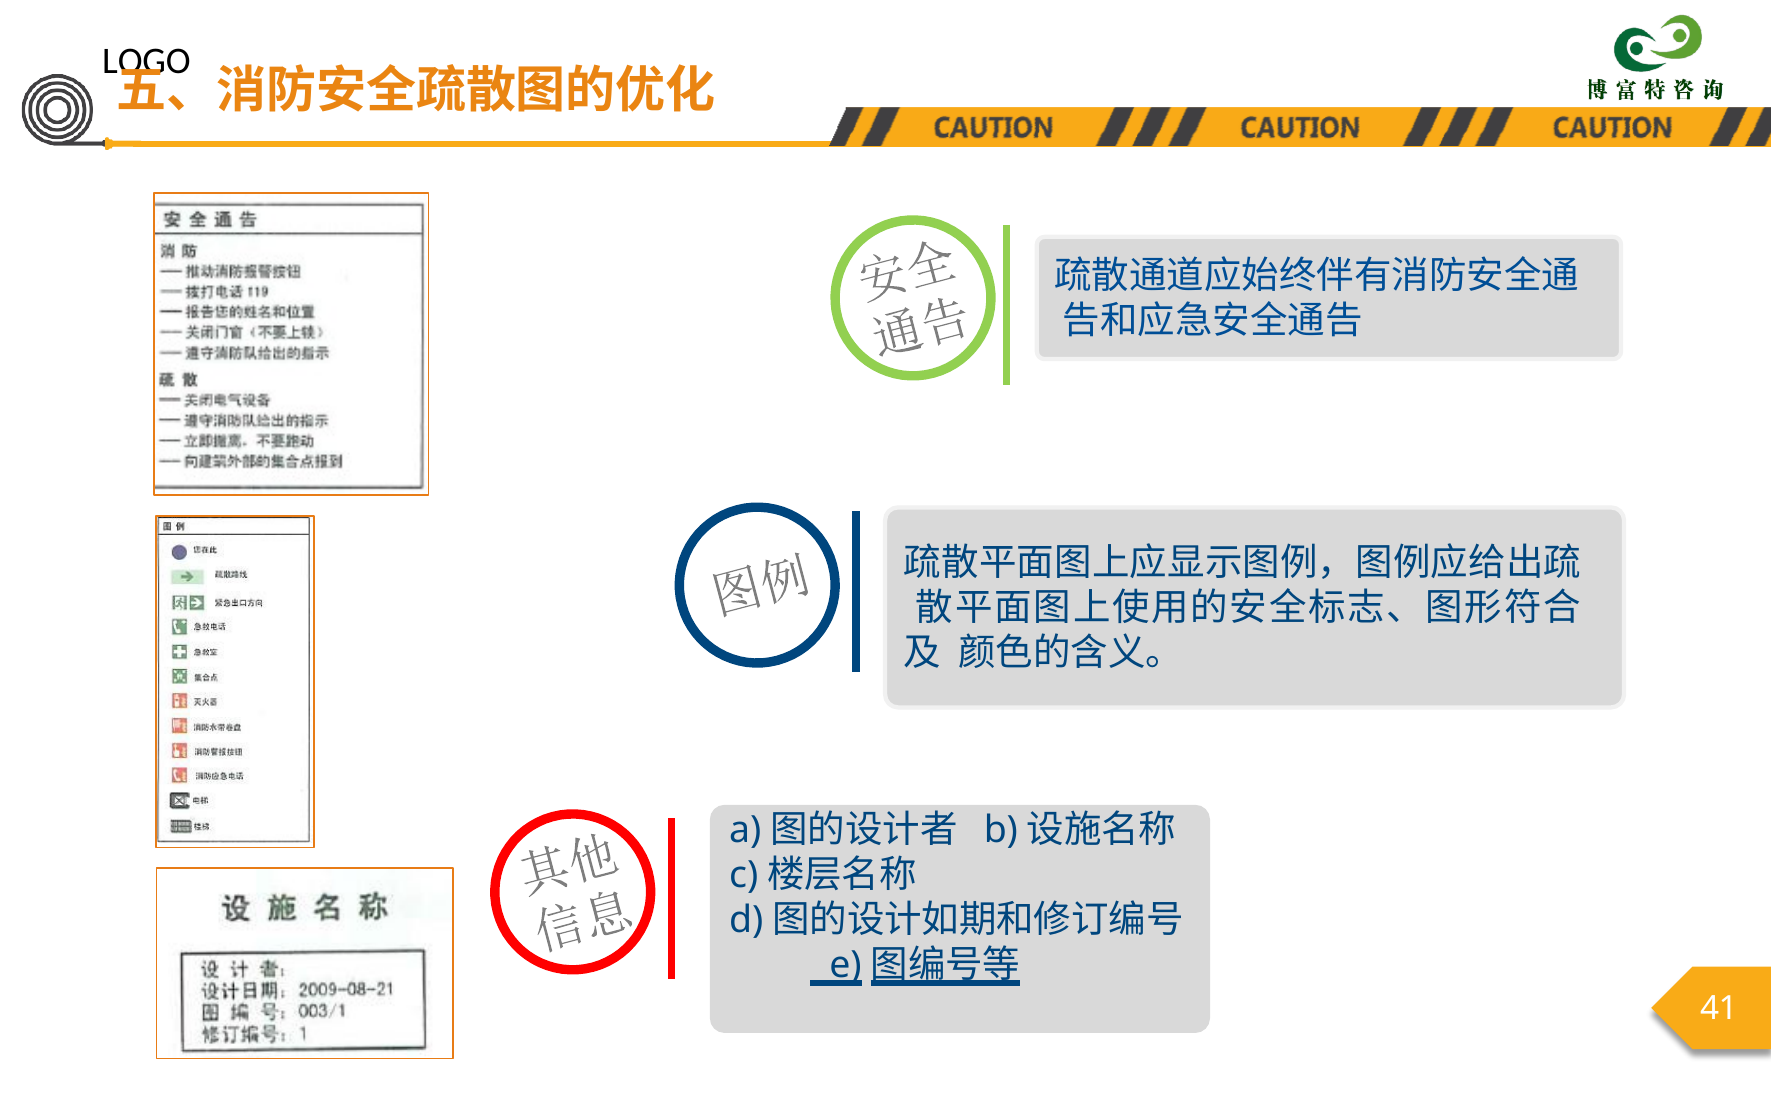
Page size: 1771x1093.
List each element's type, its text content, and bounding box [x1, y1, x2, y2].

text_box [494, 814, 651, 970]
text_box [1036, 236, 1622, 360]
text_box [553, 919, 578, 929]
text_box [932, 318, 964, 346]
text_box [556, 926, 581, 949]
text_box [908, 241, 957, 289]
text_box 41 [1697, 986, 1739, 1027]
text_box 五、消防安全疏散图的优化 [114, 57, 719, 118]
text_box [860, 266, 906, 304]
text_box [762, 558, 799, 605]
text_box [520, 845, 569, 898]
picture [1570, 14, 1745, 103]
text_box [623, 917, 633, 927]
text_box a)图的设计者 b)设施名称 c)楼层名称 d)图的设计如期和修订编号 e)图编号等 [712, 805, 1208, 985]
text_box [156, 516, 314, 848]
text_box [873, 307, 924, 357]
text_box [153, 192, 429, 496]
text_box [709, 812, 1211, 1033]
text_box [591, 925, 597, 937]
text_box [923, 298, 966, 324]
picture [828, 106, 1771, 146]
text_box 疏散通道应始终伴有消防安全通 告和应急安全通告 [1052, 251, 1582, 342]
text_box [794, 552, 808, 597]
text_box [571, 833, 620, 883]
text_box [861, 254, 899, 274]
text_box [835, 220, 991, 376]
text_box [589, 891, 625, 936]
text_box [156, 867, 453, 1059]
text_box [537, 903, 577, 953]
text_box 疏散平面图上应显示图例，图例应给出疏 散平面图上使用的安全标志、图形符合及 颜色的含义。 [901, 538, 1582, 674]
text_box [712, 564, 761, 618]
text_box [885, 507, 1625, 708]
title LOGO [87, 29, 1685, 100]
picture [21, 74, 142, 150]
picture [1642, 964, 1771, 1065]
text_box [679, 507, 836, 663]
